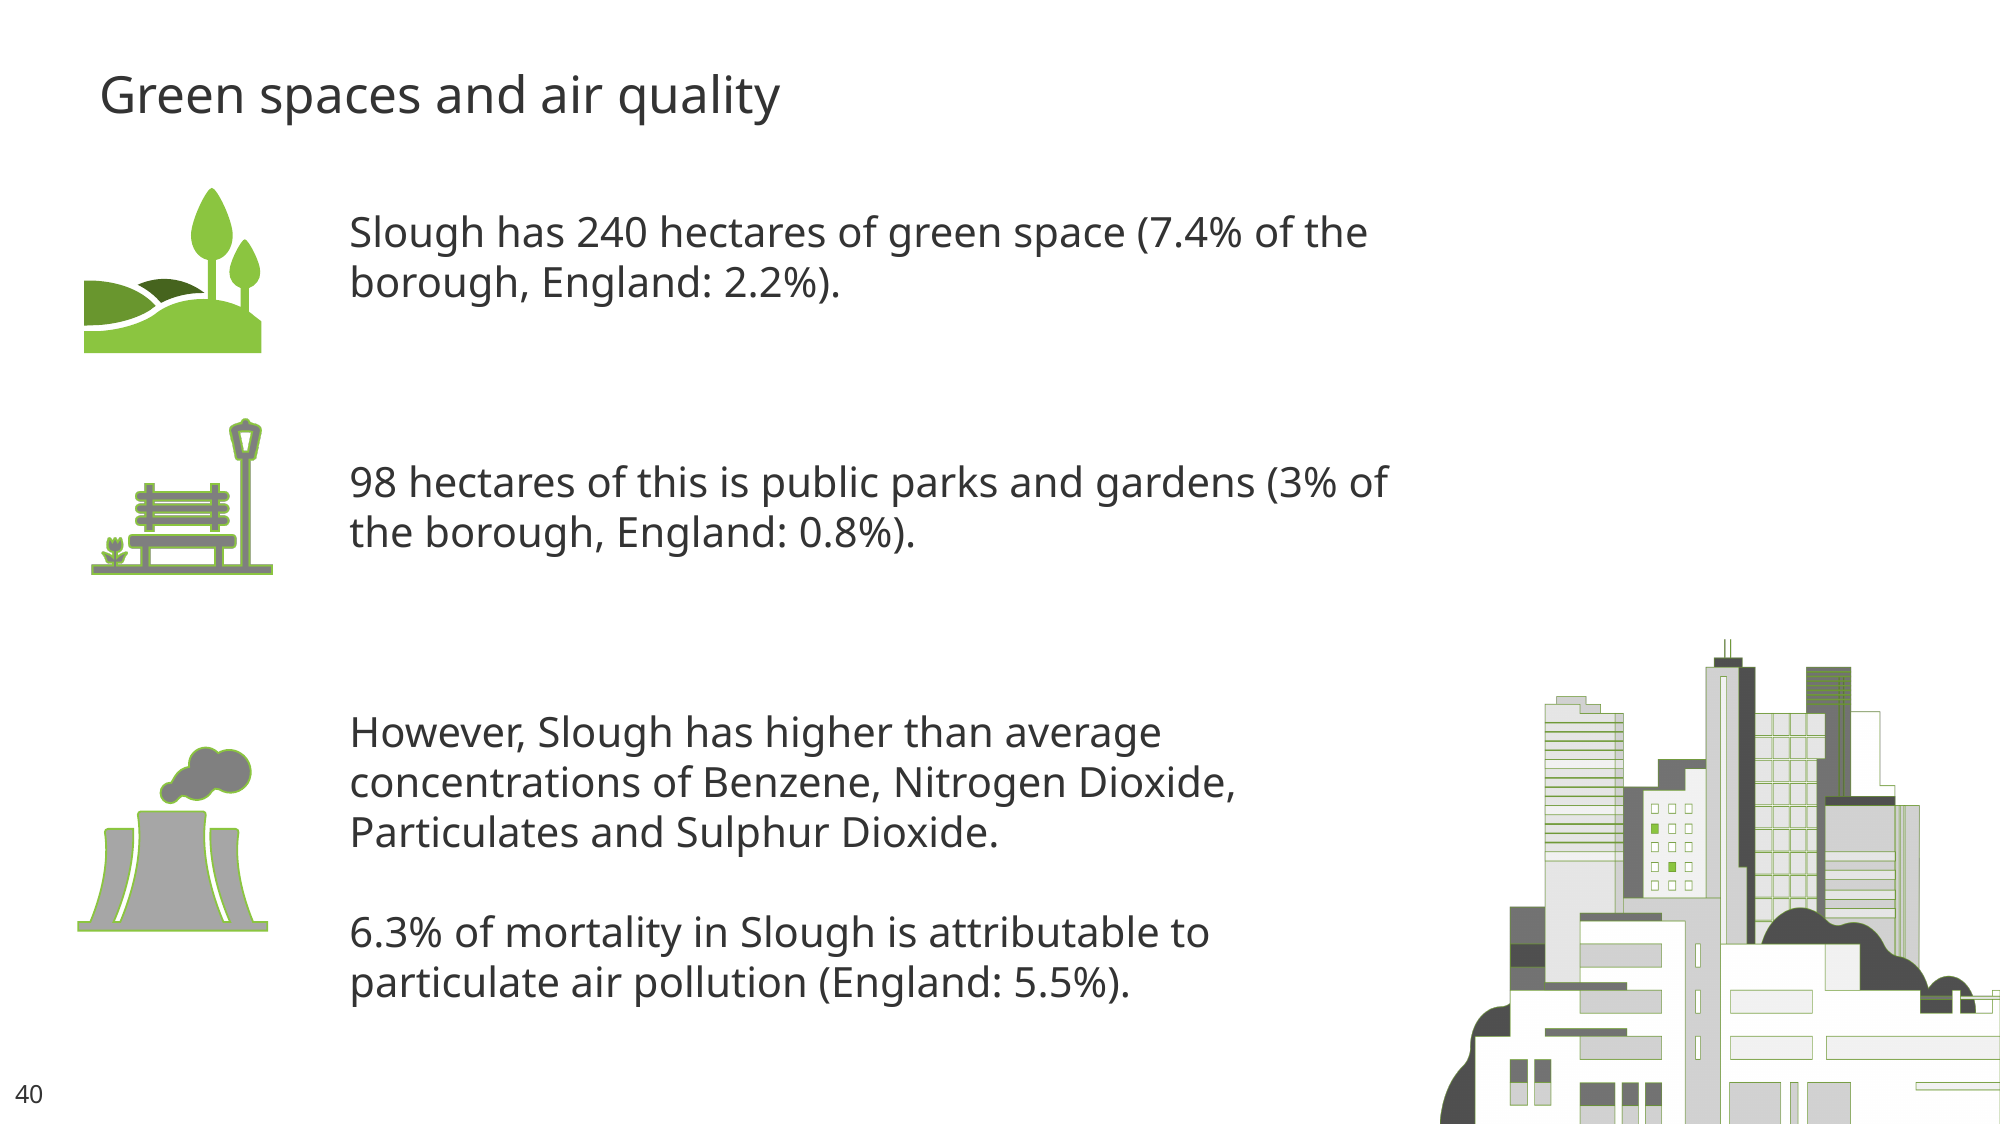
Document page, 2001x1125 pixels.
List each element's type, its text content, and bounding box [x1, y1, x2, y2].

slide_number 40 [0, 1065, 450, 1125]
picture [84, 398, 280, 594]
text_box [78, 747, 268, 931]
picture [1439, 637, 2000, 1124]
title Green spaces and air quality [84, 40, 839, 154]
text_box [84, 187, 262, 354]
text_box Slough has 240 hectares of green space (7.4% of the borough, England: 2.2%). 98 hectares of this is public parks and gardens (3% of the borough, England: 0.8%). However, Slough has higher than average concentrations of Benzene, Nitrogen Dioxide, Particulates and Sulphur Dioxide. 6.3% of mortality in Slough is attributable to particulate air pollution (England: 5.5%). [334, 198, 1425, 1064]
